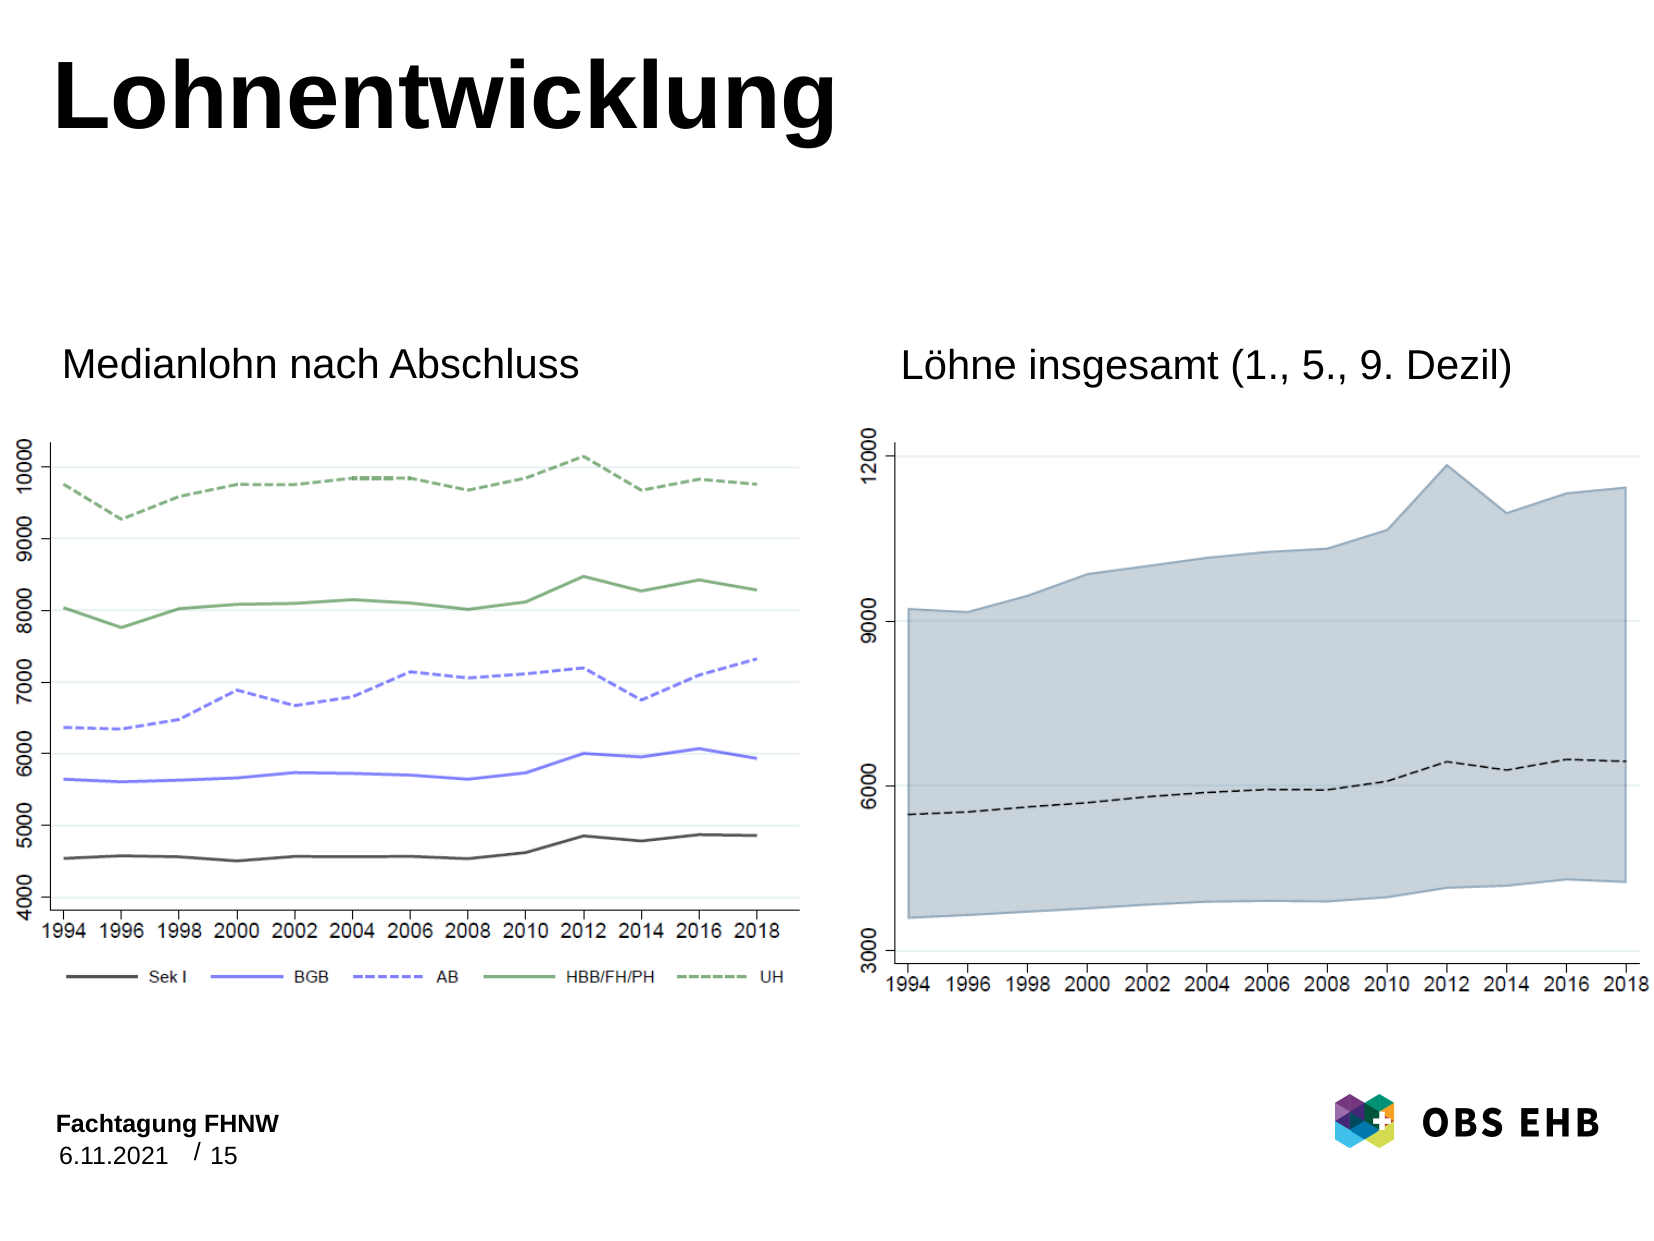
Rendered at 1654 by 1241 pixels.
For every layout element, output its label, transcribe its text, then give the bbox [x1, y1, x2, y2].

text_box Medianlohn nach Abschluss [47, 328, 615, 394]
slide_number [59, 1137, 189, 1168]
text_box Löhne insgesamt (1., 5., 9. Dezil) [885, 330, 1548, 395]
footer Fachtagung FHNW [55, 1105, 1335, 1136]
picture [1334, 1093, 1600, 1150]
title Lohnentwicklung [52, 32, 1371, 299]
slide_number 15 [210, 1137, 264, 1168]
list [13, 426, 1654, 999]
